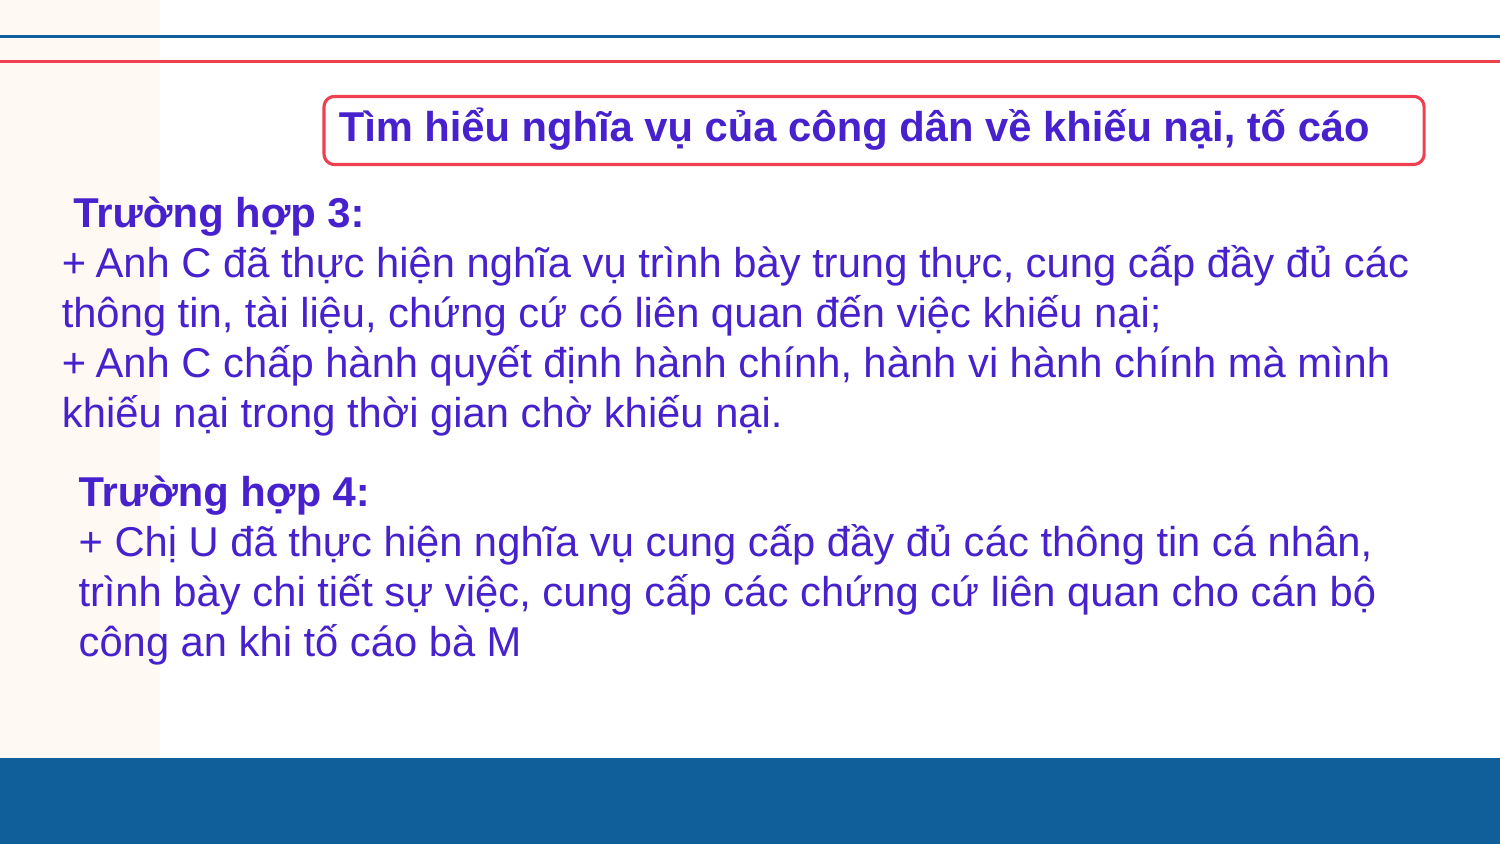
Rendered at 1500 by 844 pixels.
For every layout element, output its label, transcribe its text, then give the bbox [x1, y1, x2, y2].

text_box Tìm hiểu nghĩa vụ của công dân về khiếu nại, tố cáo [324, 96, 1425, 165]
text_box Trường hợp 3: + Anh C đã thực hiện nghĩa vụ trình bày trung thực, cung cấp đầy đủ các thông tin, tài liệu, chứng cứ có liên quan đến việc khiếu nại; + Anh C chấp hành quyết định hành chính, hành vi hành chính mà mình khiếu nại trong thời gian chờ khiếu nại. [47, 177, 1455, 443]
text_box Trường hợp 4: + Chị U đã thực hiện nghĩa vụ cung cấp đầy đủ các thông tin cá nhân, trình bày chi tiết sự việc, cung cấp các chứng cứ liên quan cho cán bộ công an khi tố cáo bà M [63, 457, 1455, 673]
